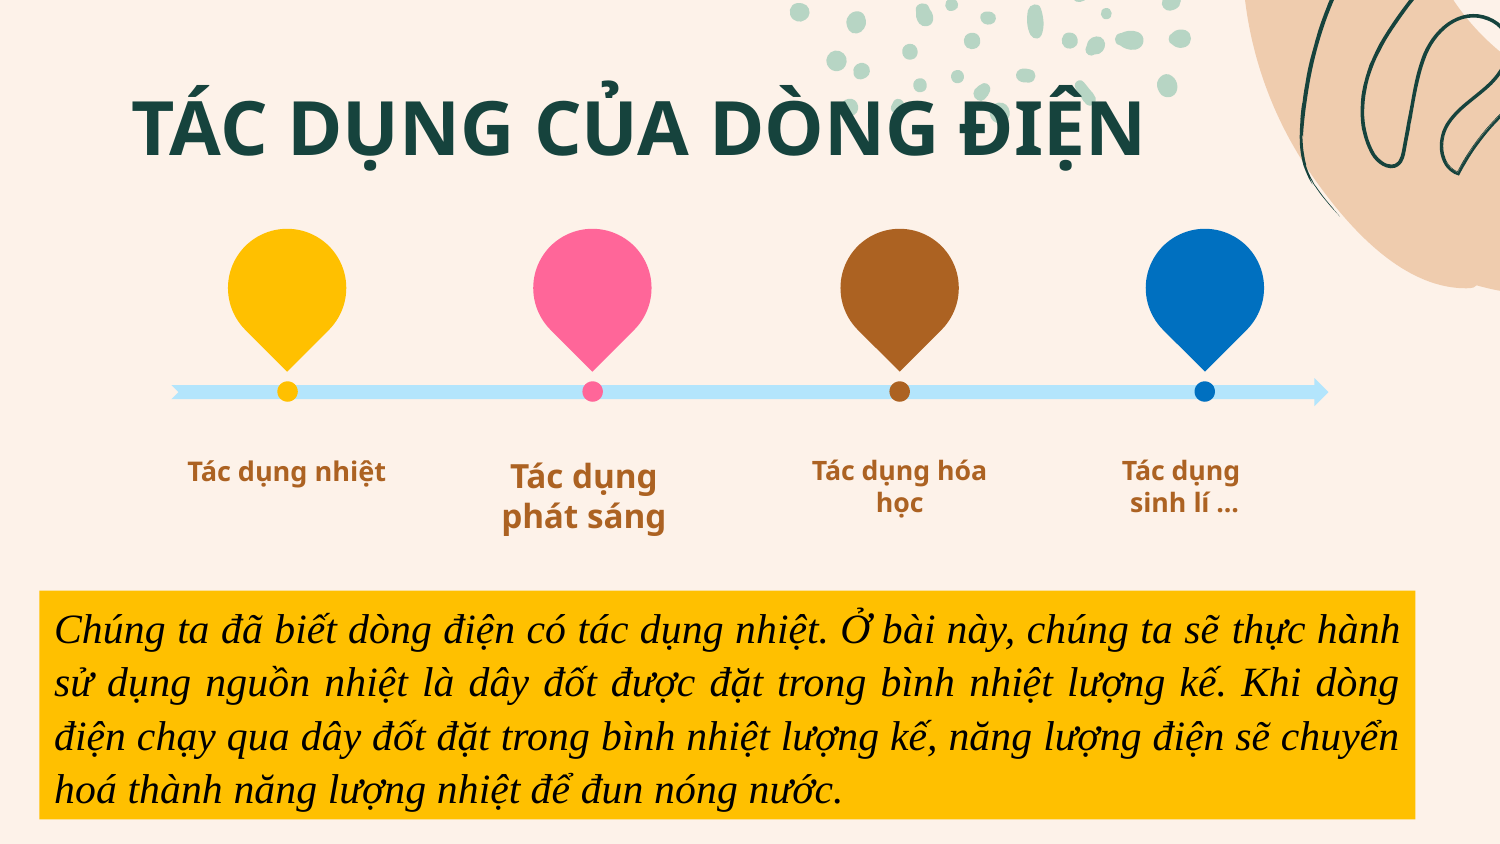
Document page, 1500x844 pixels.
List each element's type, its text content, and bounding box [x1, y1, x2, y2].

text_box [838, 226, 961, 374]
text_box Chúng ta đã biết dòng điện có tác dụng nhiệt. Ở bài này, chúng ta sẽ thực hành sử dụng nguồn nhiệt là dây đốt được đặt trong bình nhiệt lượng kế. Khi dòng điện chạy qua dây đốt đặt trong bình nhiệt lượng kế, năng lượng điện sẽ chuyển hoá thành năng lượng nhiệt để đun nóng nước. [39, 590, 1416, 820]
text_box [225, 226, 349, 374]
text_box [531, 226, 654, 374]
text_box [908, 383, 1196, 402]
text_box [887, 379, 912, 404]
text_box Tác dụng sinh lí ... [1080, 439, 1289, 534]
text_box [296, 383, 584, 402]
title Tác dụng phát sáng [468, 439, 699, 534]
text_box [1213, 376, 1331, 409]
title Tác dụng hóa học [795, 439, 1004, 534]
text_box [275, 379, 300, 404]
title Tác dụng nhiệt [171, 439, 402, 534]
text_box [580, 379, 605, 404]
text_box [1192, 379, 1218, 404]
text_box [1143, 226, 1267, 374]
text_box [169, 383, 279, 402]
text_box [601, 383, 891, 402]
title TÁC DỤNG CỦA DÒNG ĐIỆN [116, 65, 1202, 160]
